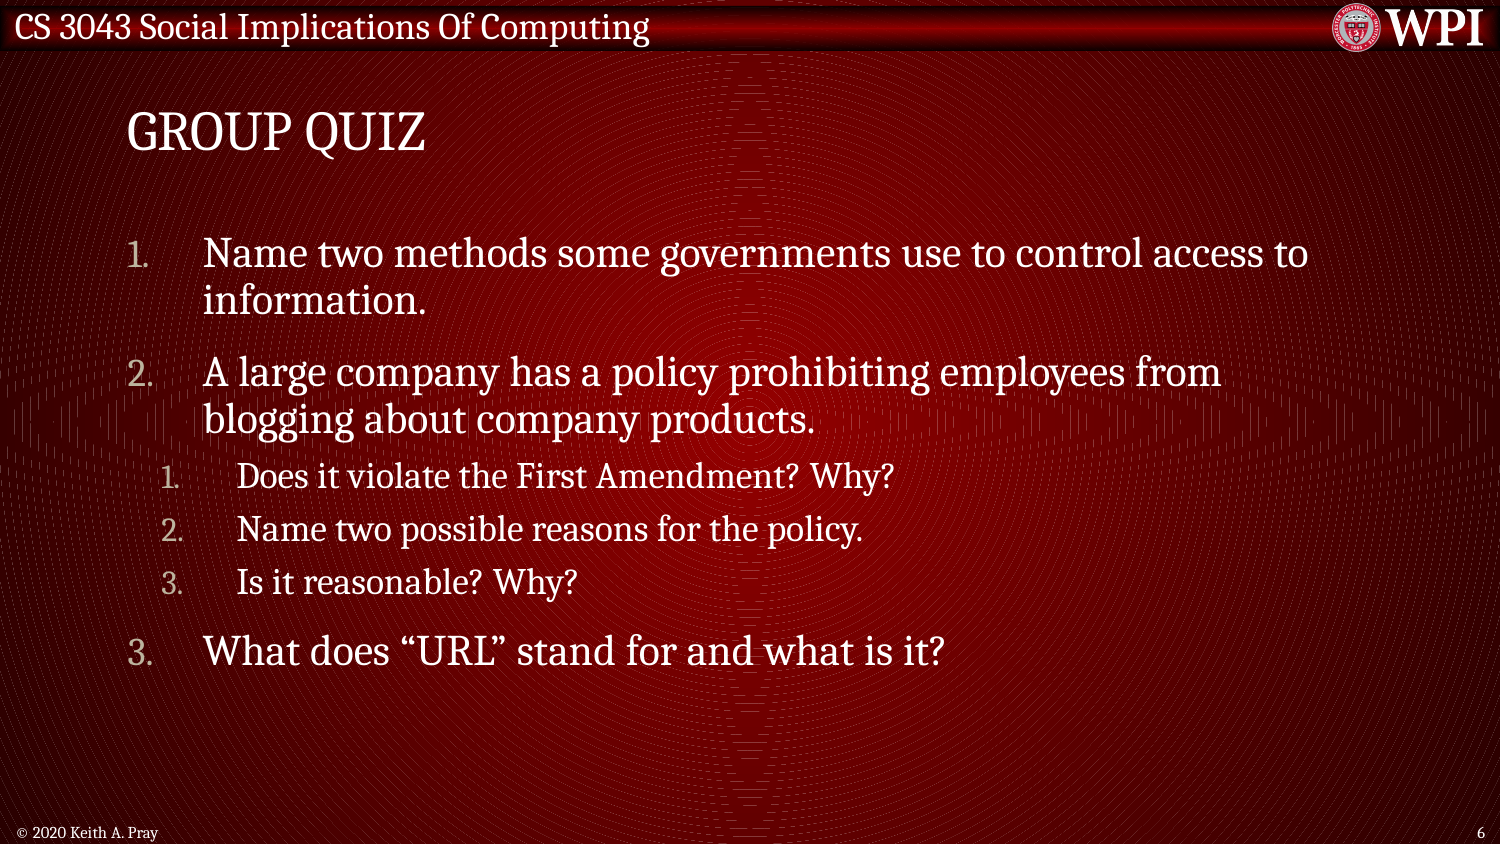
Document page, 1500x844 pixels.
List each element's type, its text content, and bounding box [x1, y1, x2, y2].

picture [1332, 3, 1483, 52]
footer © 2020 Keith A. Pray [0, 819, 913, 844]
list Name two methods some governments use to control access to information. A large company has a policy prohibiting employees from blogging about company products. Does it violate the First Amendment? Why? Name two possible reasons for the policy. Is it reasonable? Why? What does “URL” stand for and what is it? [112, 221, 1388, 772]
slide_number 6 [1397, 819, 1500, 844]
title Group Quiz [112, 59, 1388, 210]
